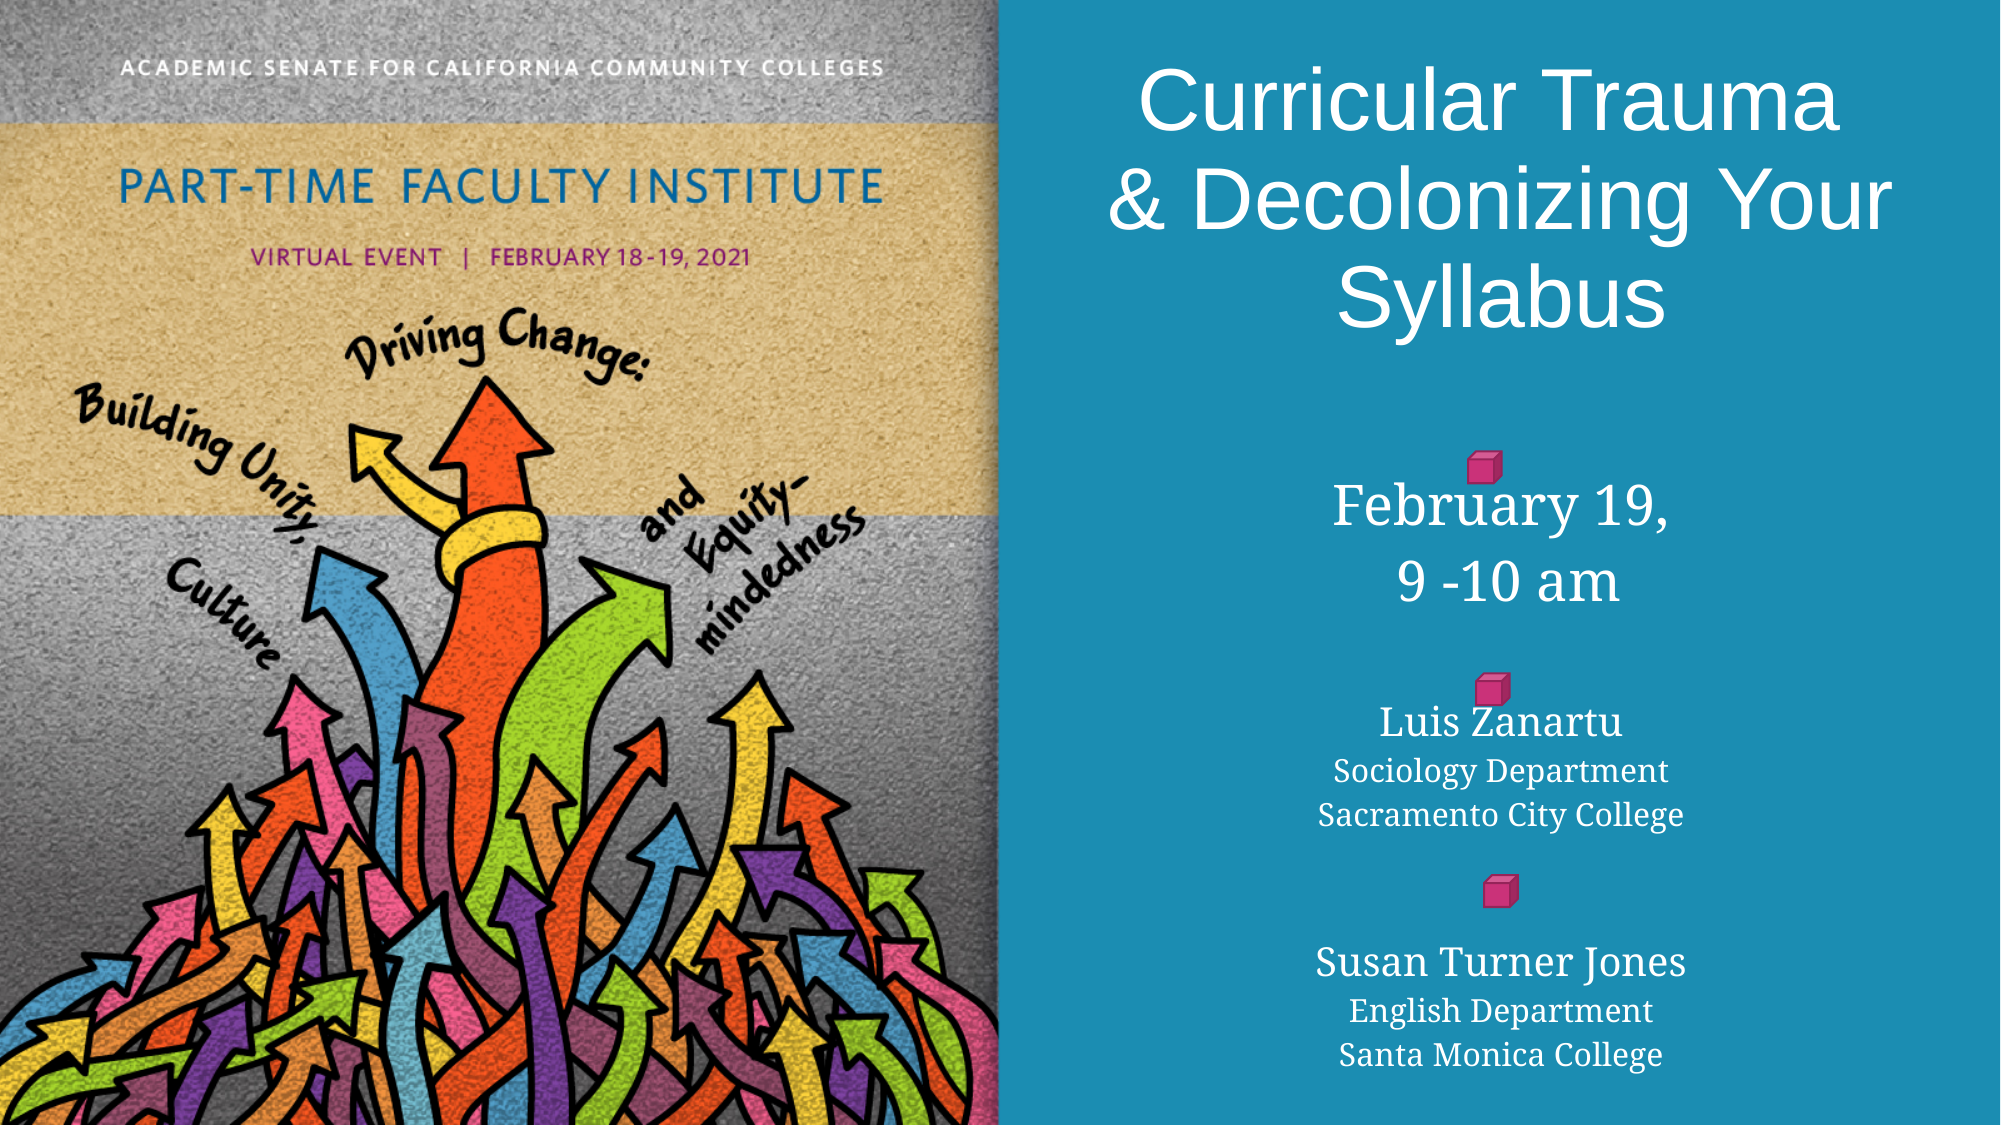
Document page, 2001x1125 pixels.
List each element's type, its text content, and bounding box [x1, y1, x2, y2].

text_box [1475, 672, 1511, 707]
text_box [1483, 874, 1519, 909]
title Curricular Trauma & Decolonizing Your Syllabus February 19, 9 -10 am Luis Zanartu Sociology Department Sacramento City College Susan Turner Jones English Department Santa Monica College [1055, 42, 1948, 1084]
picture [0, 0, 2001, 1125]
text_box [1467, 450, 1503, 485]
